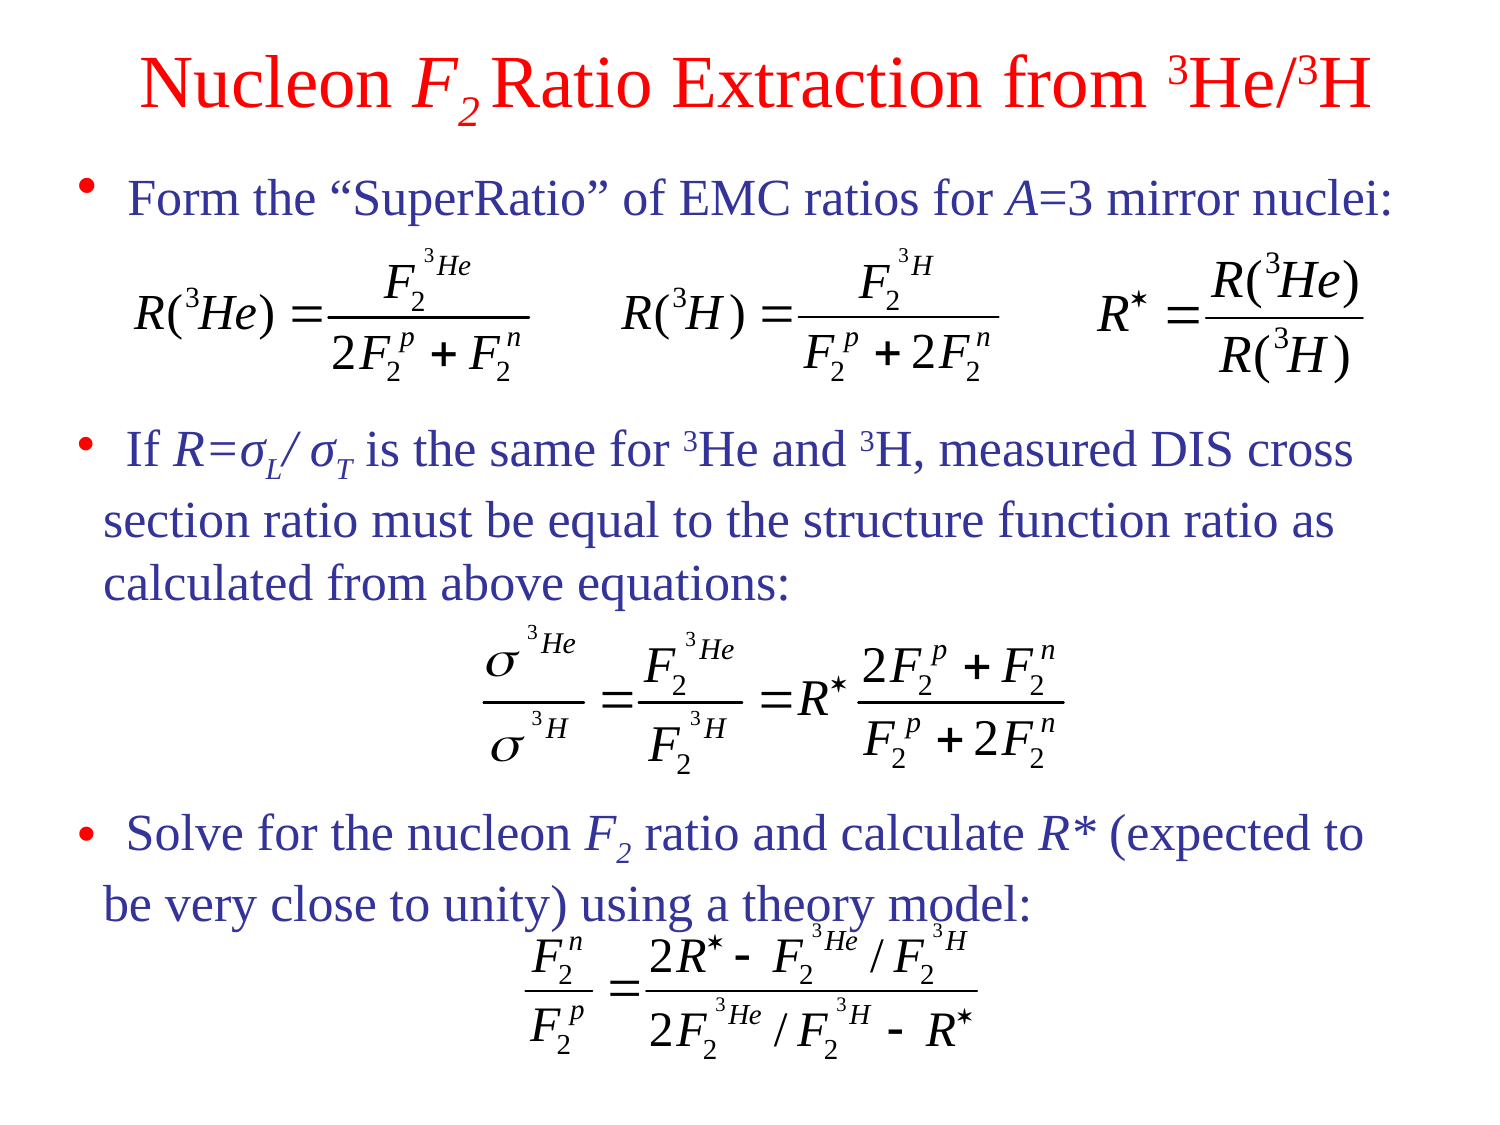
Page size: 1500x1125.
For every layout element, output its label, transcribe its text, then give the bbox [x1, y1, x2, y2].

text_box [1087, 237, 1373, 394]
text_box Form the “SuperRatio” of EMC ratios for A=3 mirror nuclei: If R=σL/ σT is the same for 3He and 3H, measured DIS cross section ratio must be equal to the structure function ratio as calculated from above equations: Solve for the nucleon F2 ratio and calculate R* (expected to be very close to unity) using a theory model: [62, 149, 1463, 1070]
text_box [612, 237, 1011, 393]
text_box Nucleon F2 Ratio Extraction from 3He/3H [37, 24, 1475, 143]
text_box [474, 612, 1076, 793]
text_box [516, 912, 988, 1070]
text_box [124, 237, 538, 394]
